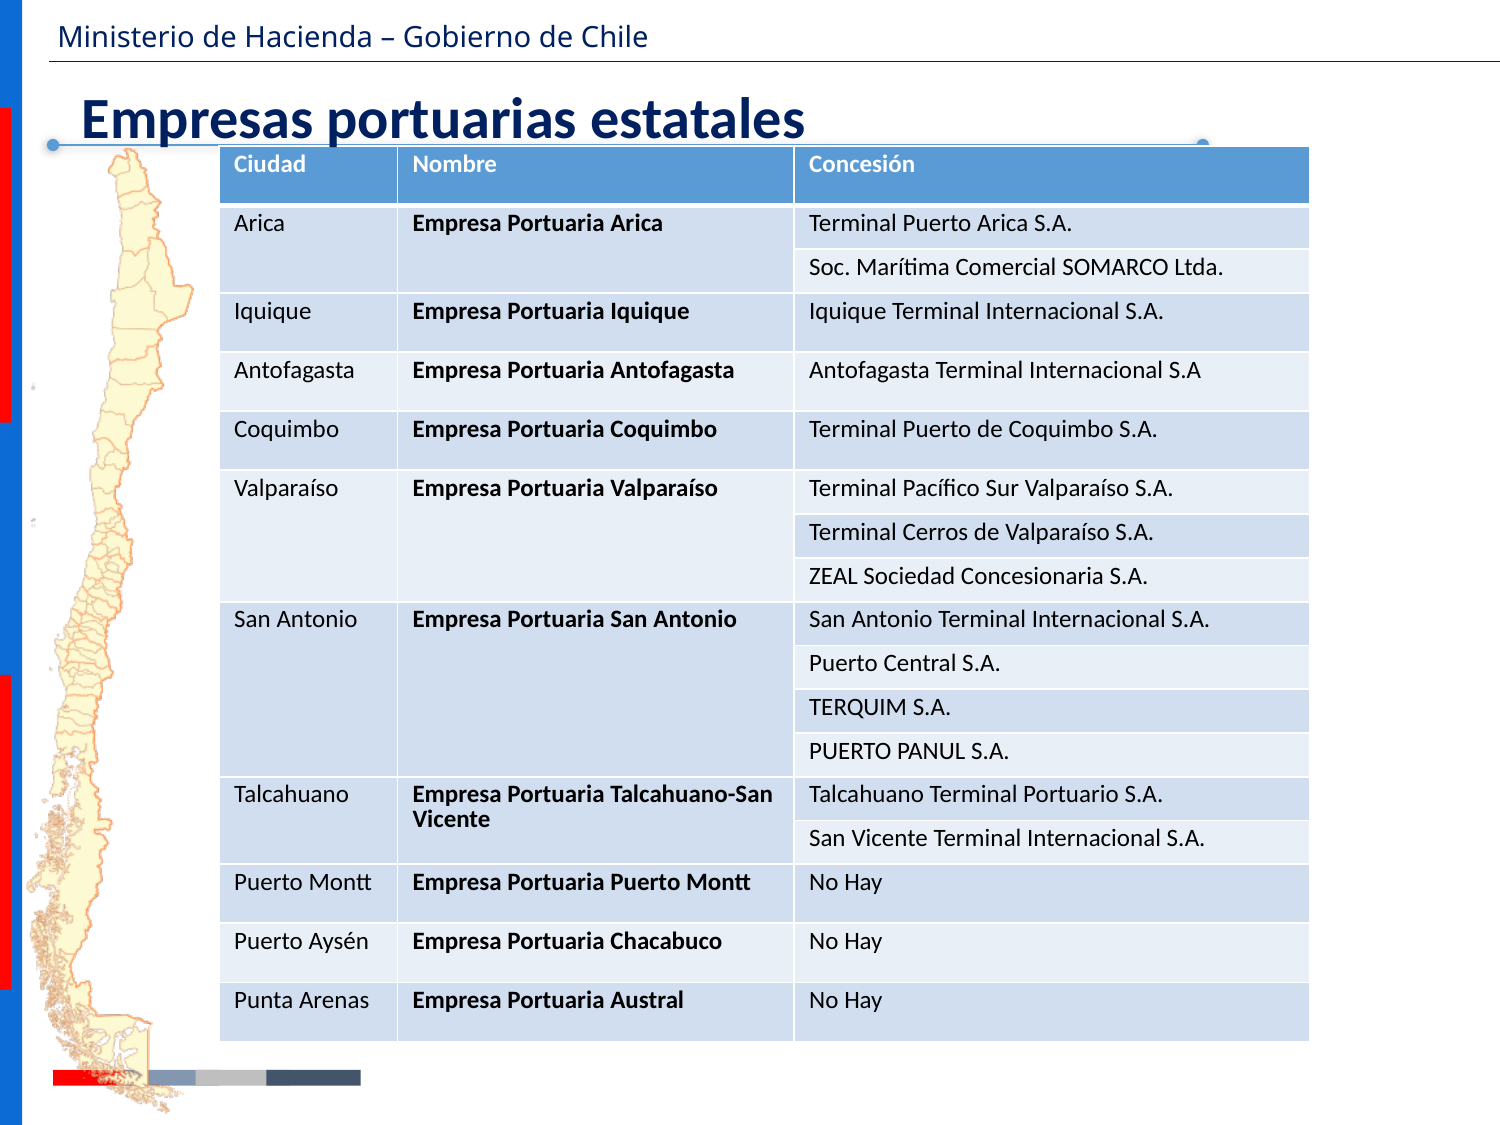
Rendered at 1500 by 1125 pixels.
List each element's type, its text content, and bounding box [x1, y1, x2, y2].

text_box Empresas portuarias estatales [67, 72, 1418, 158]
table_cell Empresa Portuaria Antofagasta [398, 353, 793, 410]
picture [12, 148, 207, 1121]
table_cell Empresa Portuaria Coquimbo [398, 412, 793, 469]
table_cell Antofagasta Terminal Internacional S.A [795, 353, 1309, 410]
table_cell Empresa Portuaria San Antonio [398, 603, 793, 776]
table_cell San Vicente Terminal Internacional S.A. [795, 821, 1309, 863]
table_cell Arica [220, 208, 397, 292]
table_cell Puerto Central S.A. [795, 646, 1309, 688]
table_cell TERQUIM S.A. [795, 690, 1309, 732]
table_cell Empresa Portuaria Iquique [398, 294, 793, 351]
table_cell San Antonio Terminal Internacional S.A. [795, 603, 1309, 645]
table_cell Soc. Marítima Comercial SOMARCO Ltda. [795, 250, 1309, 292]
table_cell No Hay [795, 865, 1309, 922]
table_cell ZEAL Sociedad Concesionaria S.A. [795, 559, 1309, 601]
table_cell Talcahuano [220, 778, 397, 863]
table_header Concesión [795, 158, 1309, 203]
table_cell PUERTO PANUL S.A. [795, 734, 1309, 776]
table_cell Valparaíso [220, 471, 397, 601]
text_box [207, 1069, 361, 1086]
table_cell Empresa Portuaria Puerto Montt [398, 865, 793, 922]
table_cell Terminal Puerto de Coquimbo S.A. [795, 412, 1309, 469]
table_header Nombre [398, 158, 793, 203]
table_cell Talcahuano Terminal Portuario S.A. [795, 778, 1309, 820]
table_cell Coquimbo [220, 412, 397, 469]
table_cell Terminal Cerros de Valparaíso S.A. [795, 515, 1309, 557]
table_cell San Antonio [220, 603, 397, 776]
table_cell No Hay [795, 924, 1309, 982]
table_cell Empresa Portuaria Austral [398, 983, 793, 1041]
table_cell Empresa Portuaria Arica [398, 208, 793, 292]
table_cell Iquique Terminal Internacional S.A. [795, 294, 1309, 351]
table_header Ciudad [220, 158, 397, 203]
table_cell Empresa Portuaria Chacabuco [398, 924, 793, 982]
table_cell Puerto Aysén [220, 924, 397, 982]
table_cell Terminal Pacífico Sur Valparaíso S.A. [795, 471, 1309, 513]
table_cell Iquique [220, 294, 397, 351]
table_cell Punta Arenas [220, 983, 397, 1041]
table_cell Antofagasta [220, 353, 397, 410]
table_cell No Hay [795, 983, 1309, 1041]
table_cell Terminal Puerto Arica S.A. [795, 208, 1309, 248]
table_cell Empresa Portuaria Valparaíso [398, 471, 793, 601]
table_cell Puerto Montt [220, 865, 397, 922]
table_cell Empresa Portuaria Talcahuano-San Vicente [398, 778, 793, 863]
